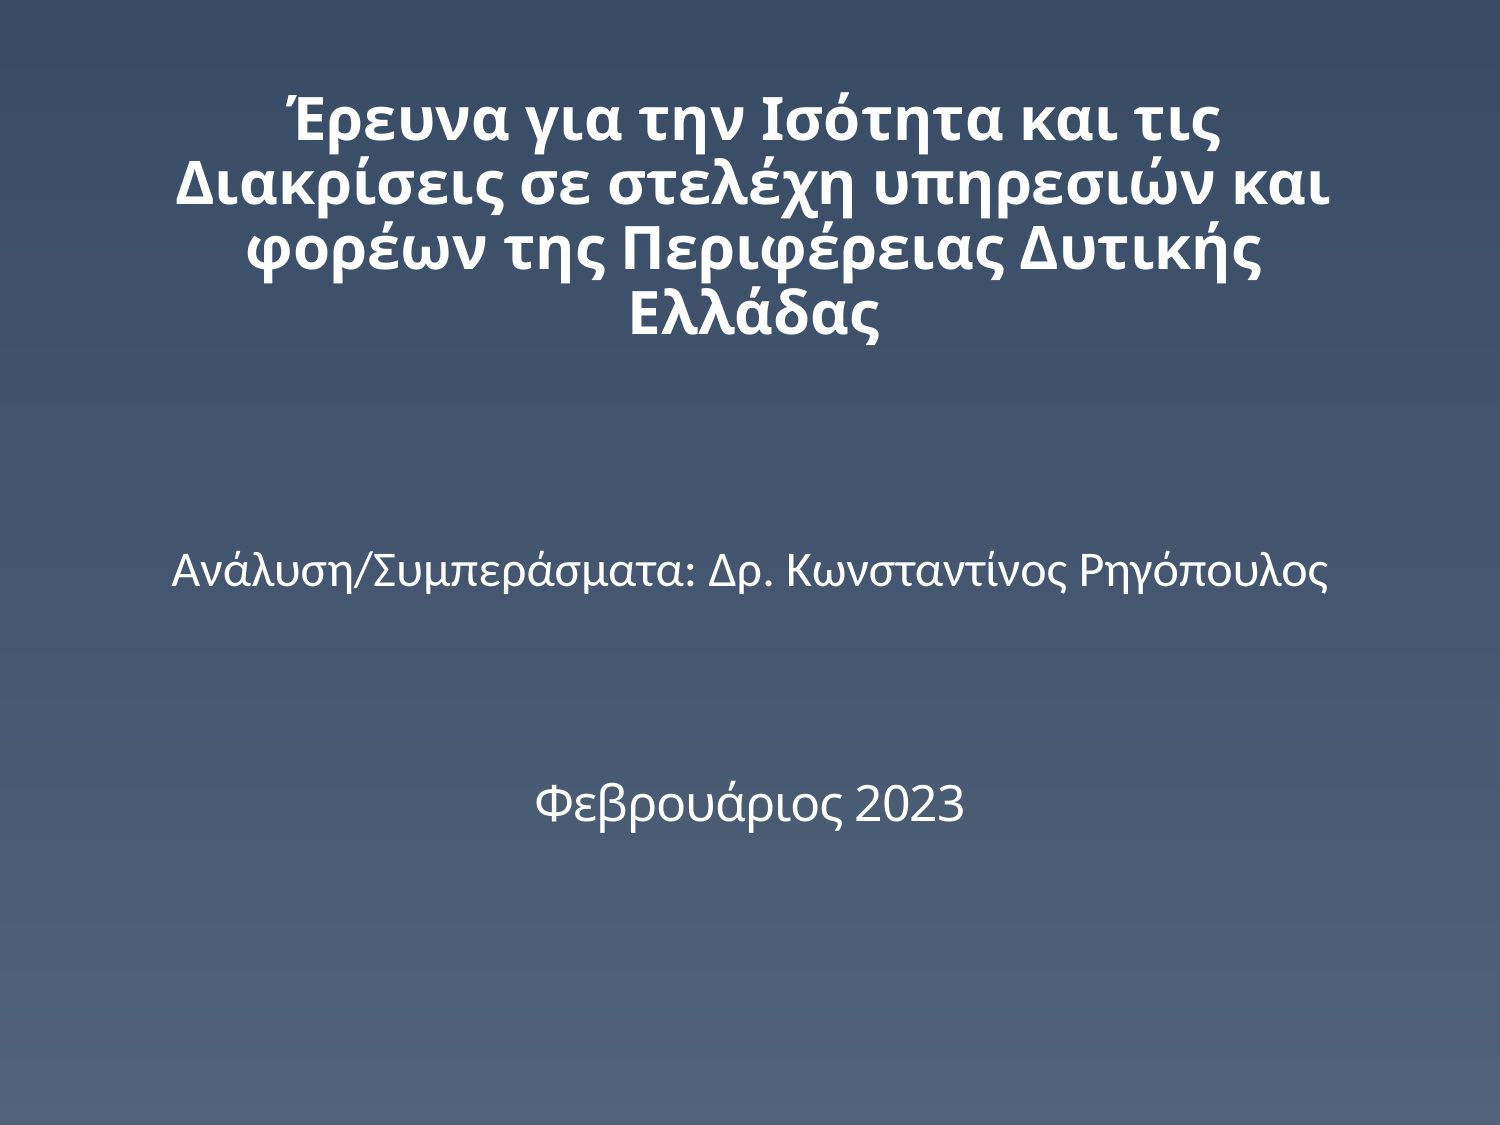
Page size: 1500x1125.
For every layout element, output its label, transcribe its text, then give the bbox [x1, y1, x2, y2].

text_box Ανάλυση/Συμπεράσματα: Δρ. Κωνσταντίνος Ρηγόπουλος [131, 521, 1369, 604]
text_box Φεβρουάριος 2023 [131, 734, 1369, 840]
title Έρευνα για την Ισότητα και τις Διακρίσεις σε στελέχη υπηρεσιών και φορέων της Περιφέρειας Δυτικής Ελλάδας [135, 78, 1373, 355]
